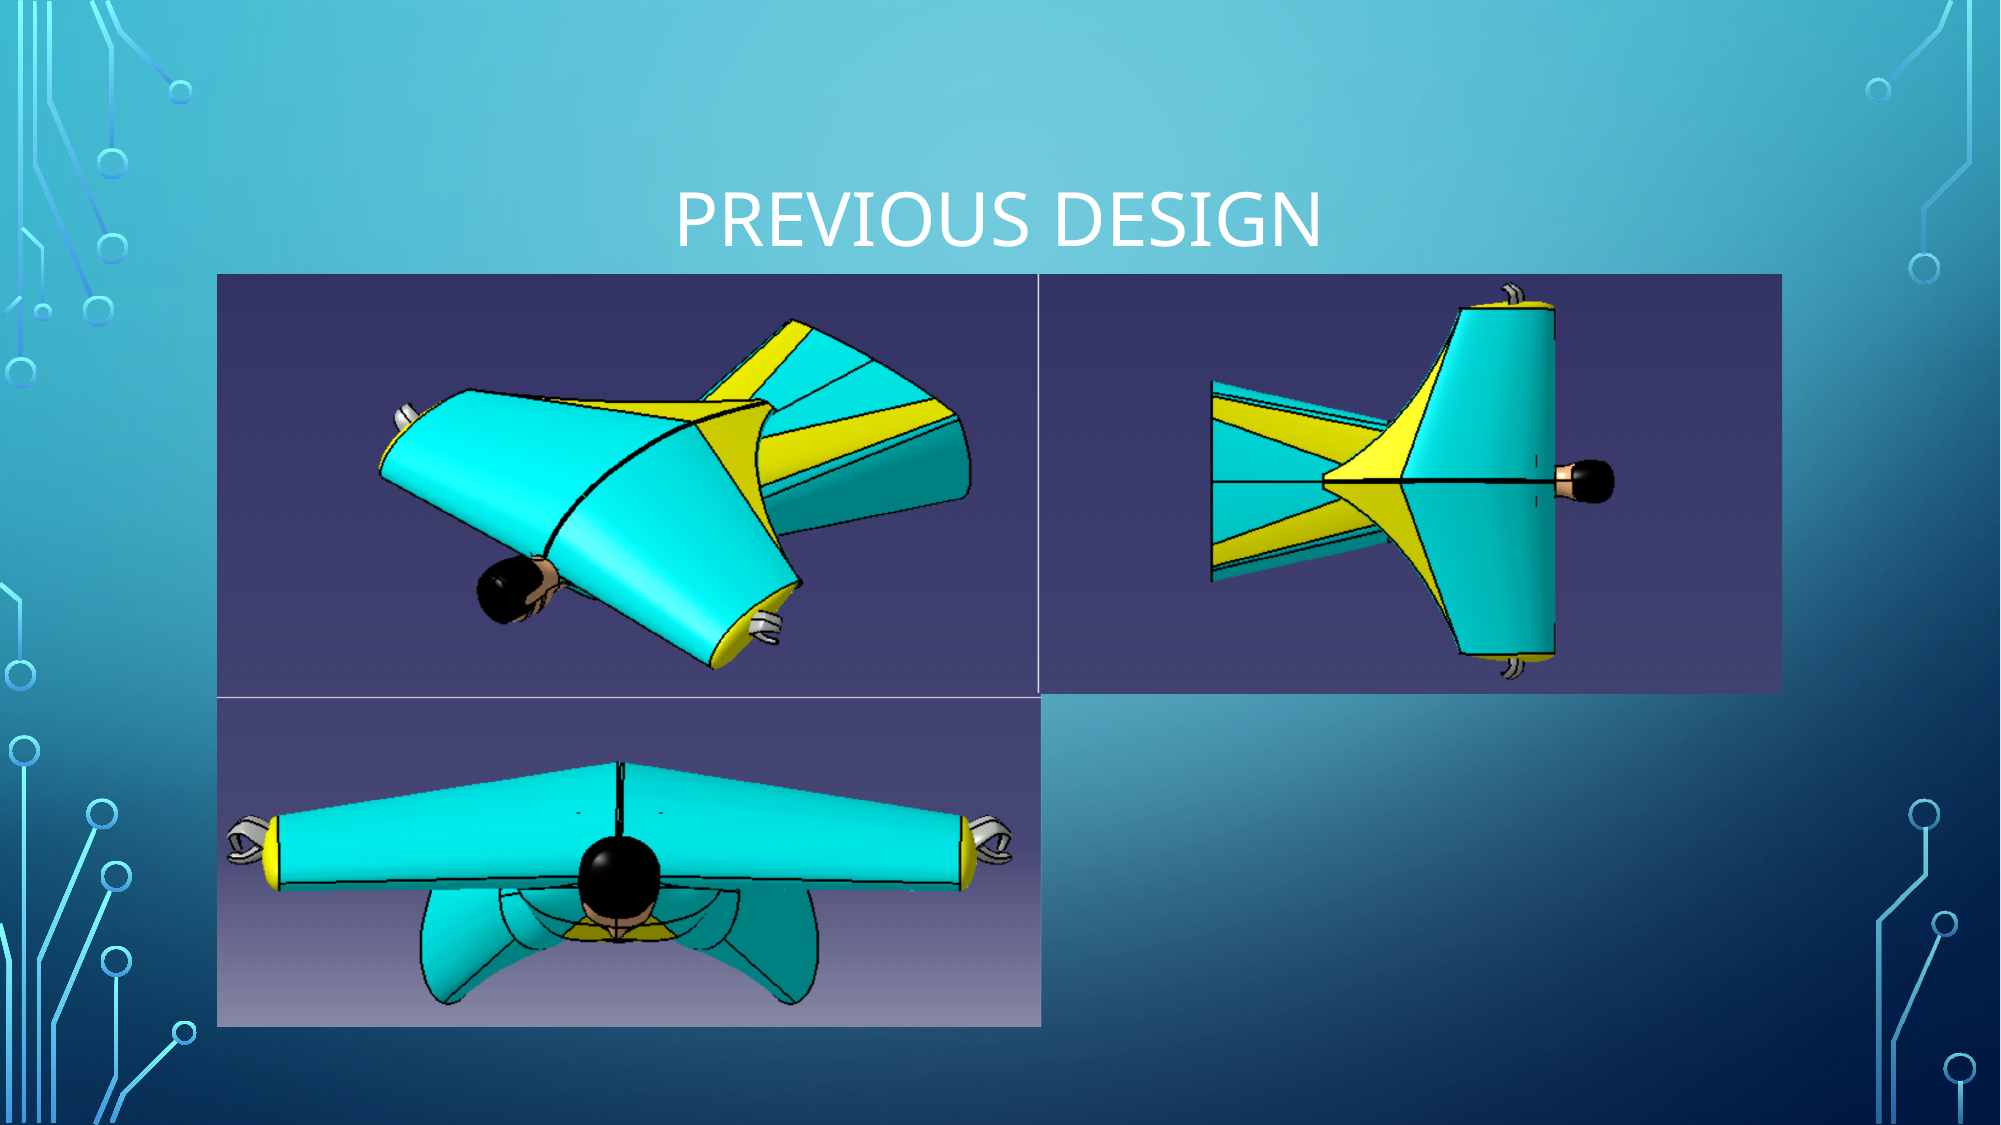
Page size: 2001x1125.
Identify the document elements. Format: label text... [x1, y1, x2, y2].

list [216, 274, 1783, 694]
title Previous design [187, 101, 1813, 344]
picture [216, 692, 1042, 1027]
